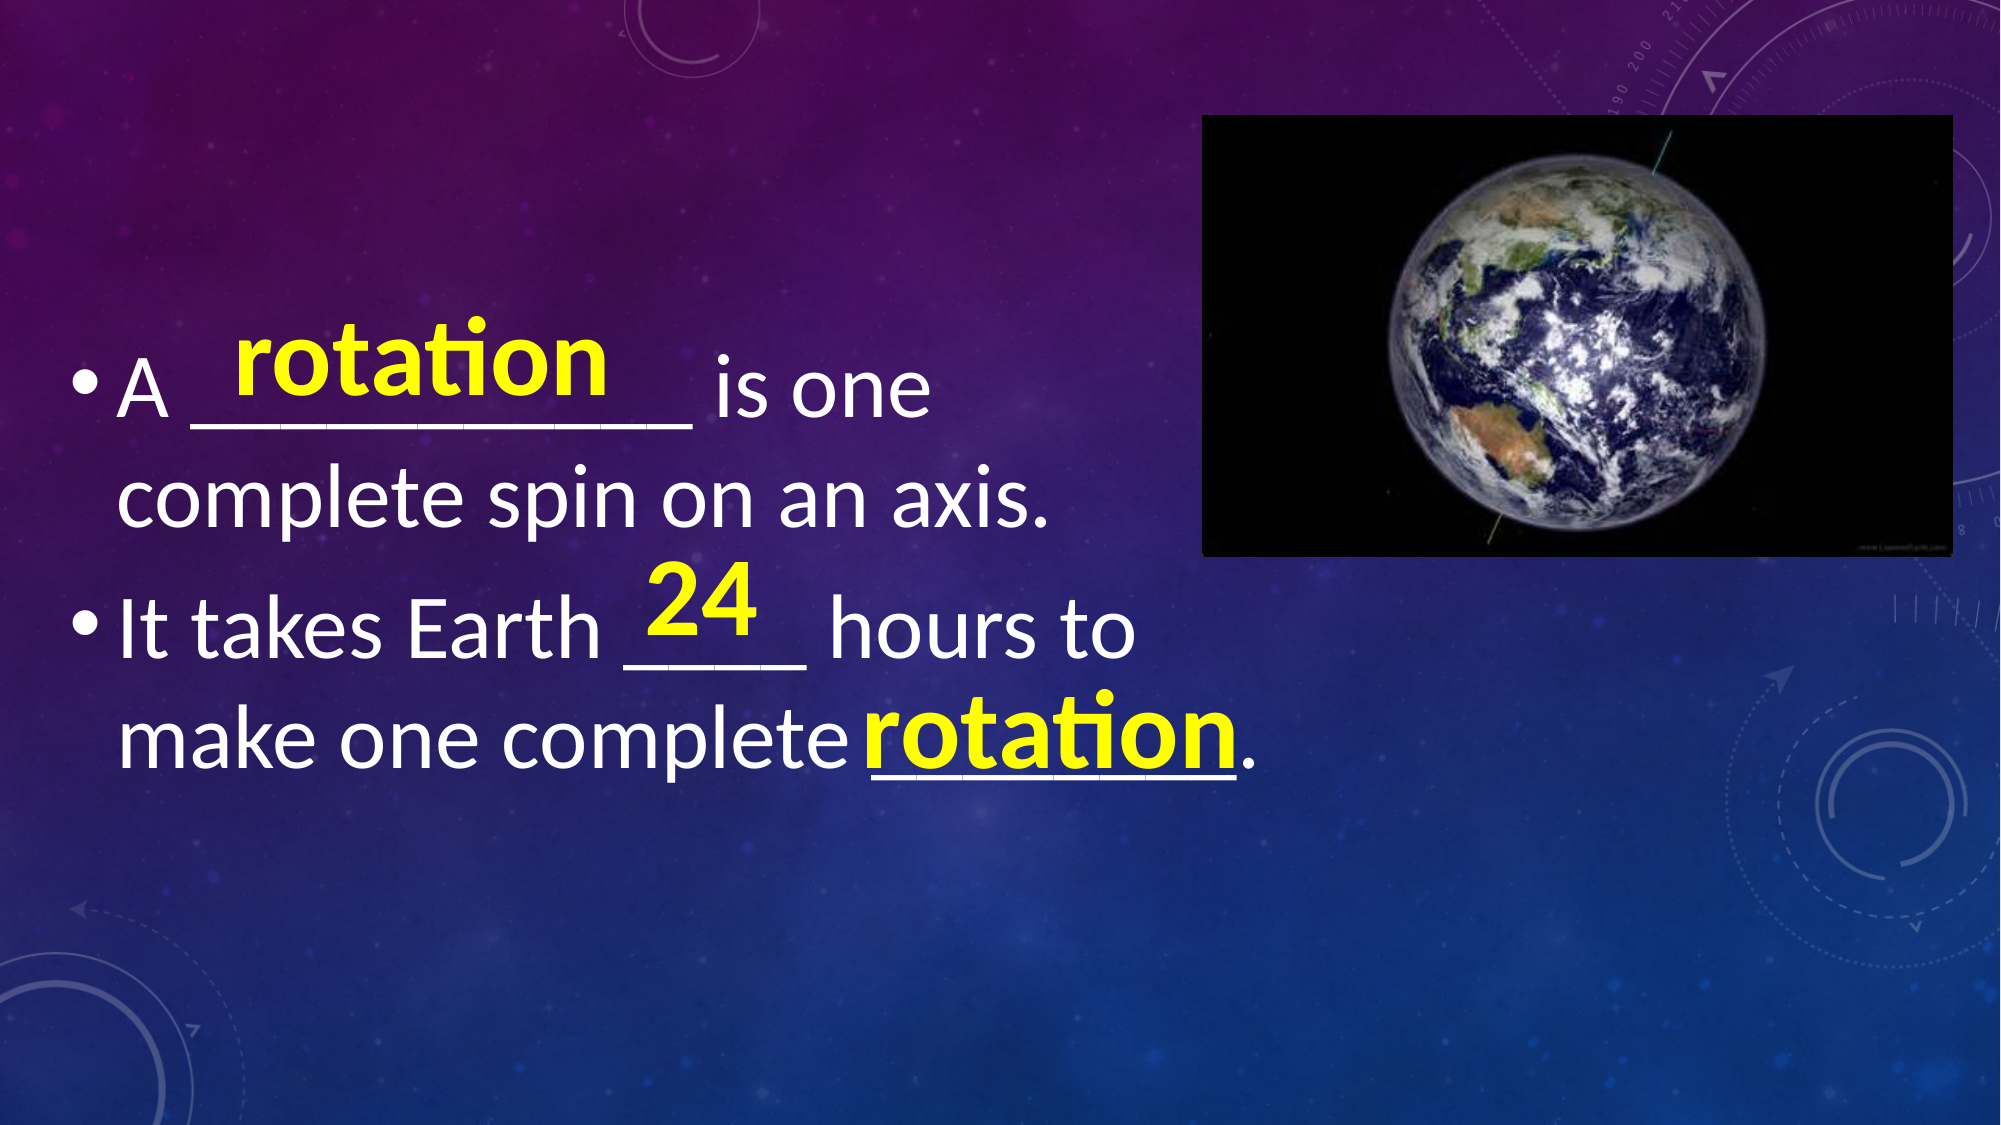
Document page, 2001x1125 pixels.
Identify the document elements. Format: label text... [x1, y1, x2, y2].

list A ___________ is one complete spin on an axis. It takes Earth ____ hours to make one complete ________. [54, 110, 1293, 1003]
text_box rotation [218, 275, 627, 426]
text_box 24 [629, 515, 774, 666]
picture [0, 0, 2001, 1125]
text_box rotation [846, 648, 1255, 799]
